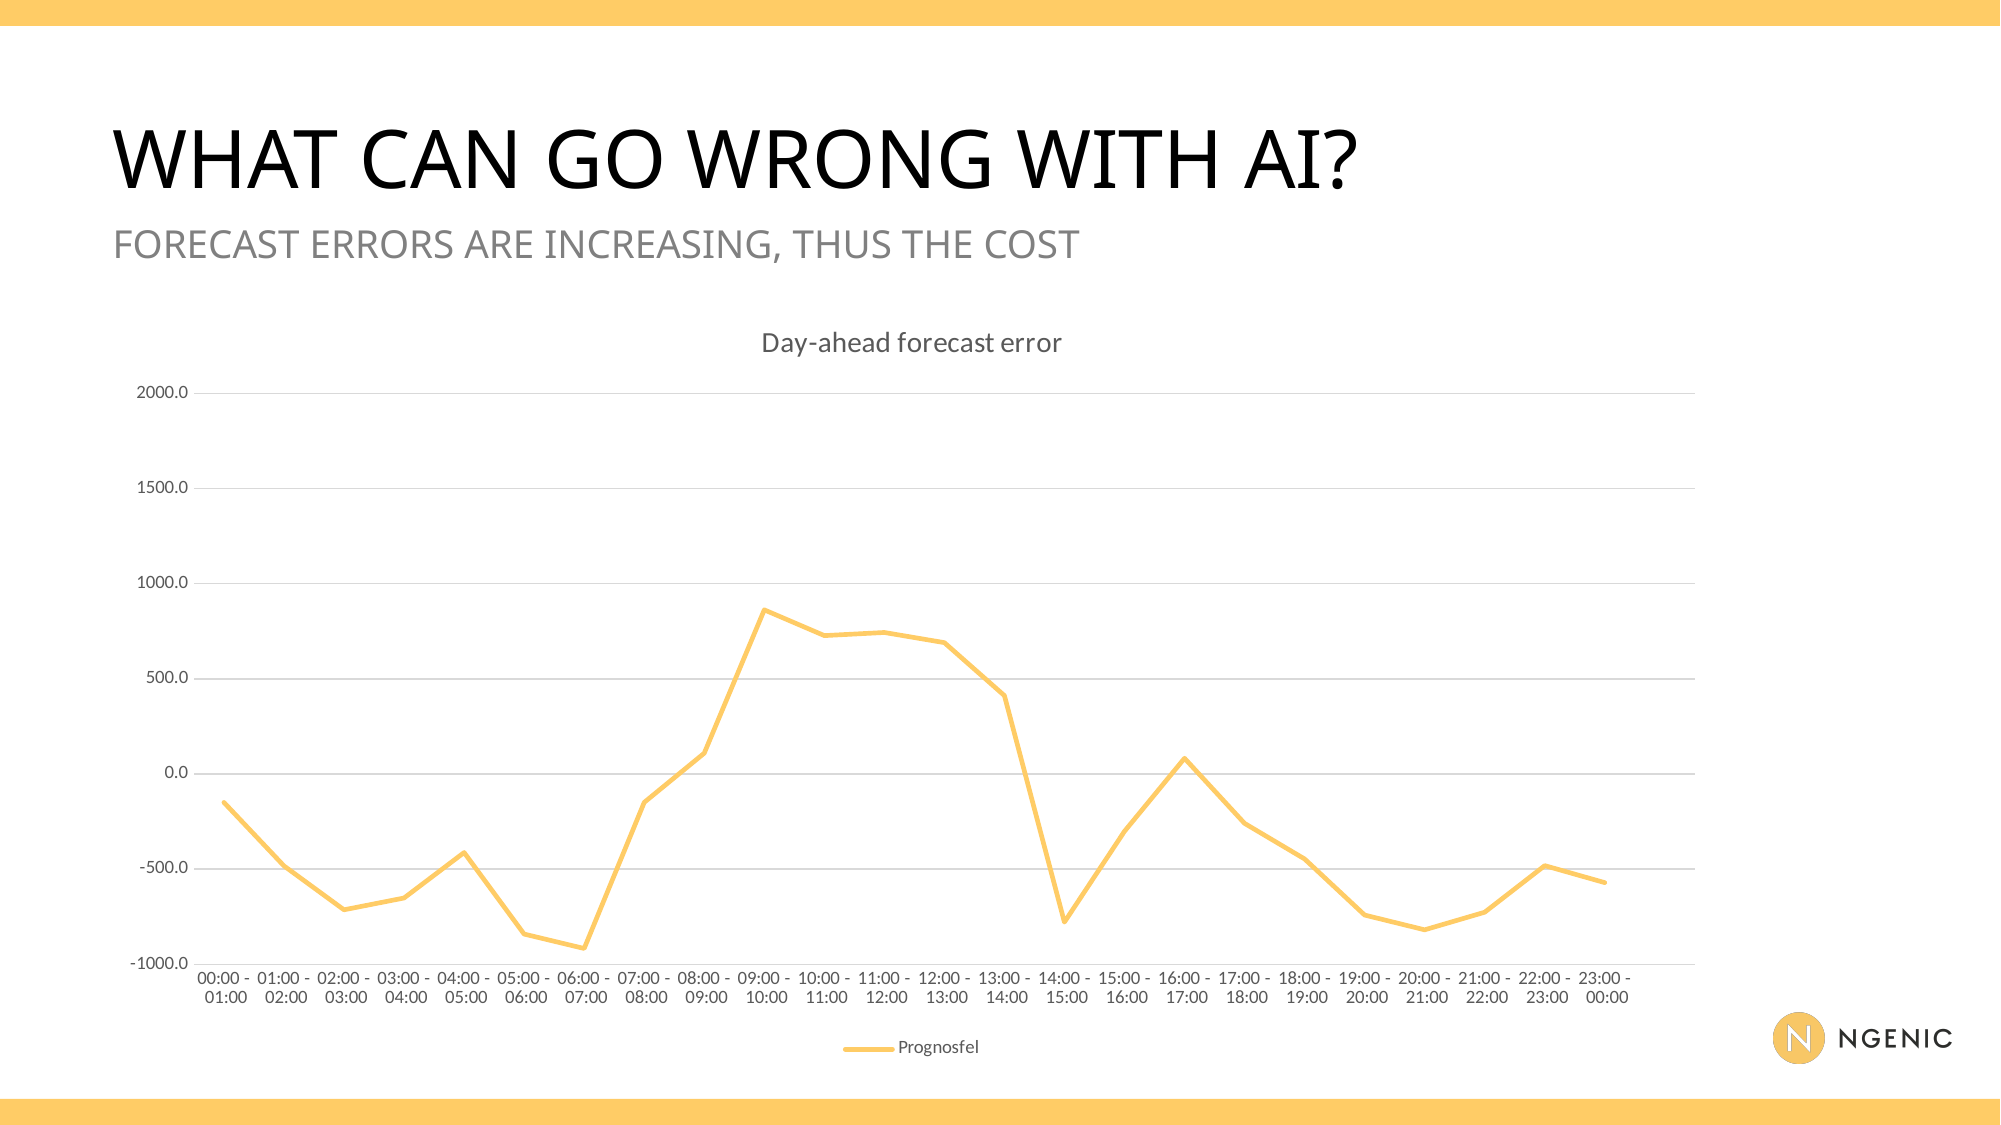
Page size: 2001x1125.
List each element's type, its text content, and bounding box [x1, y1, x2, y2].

chart [97, 298, 1728, 1065]
title WHAT CAN GO WRONG WITH AI? [97, 111, 1378, 219]
list FORECAST ERRORS ARE INCREASING, THUS THE COST [97, 217, 1179, 298]
picture [1773, 1012, 1952, 1064]
